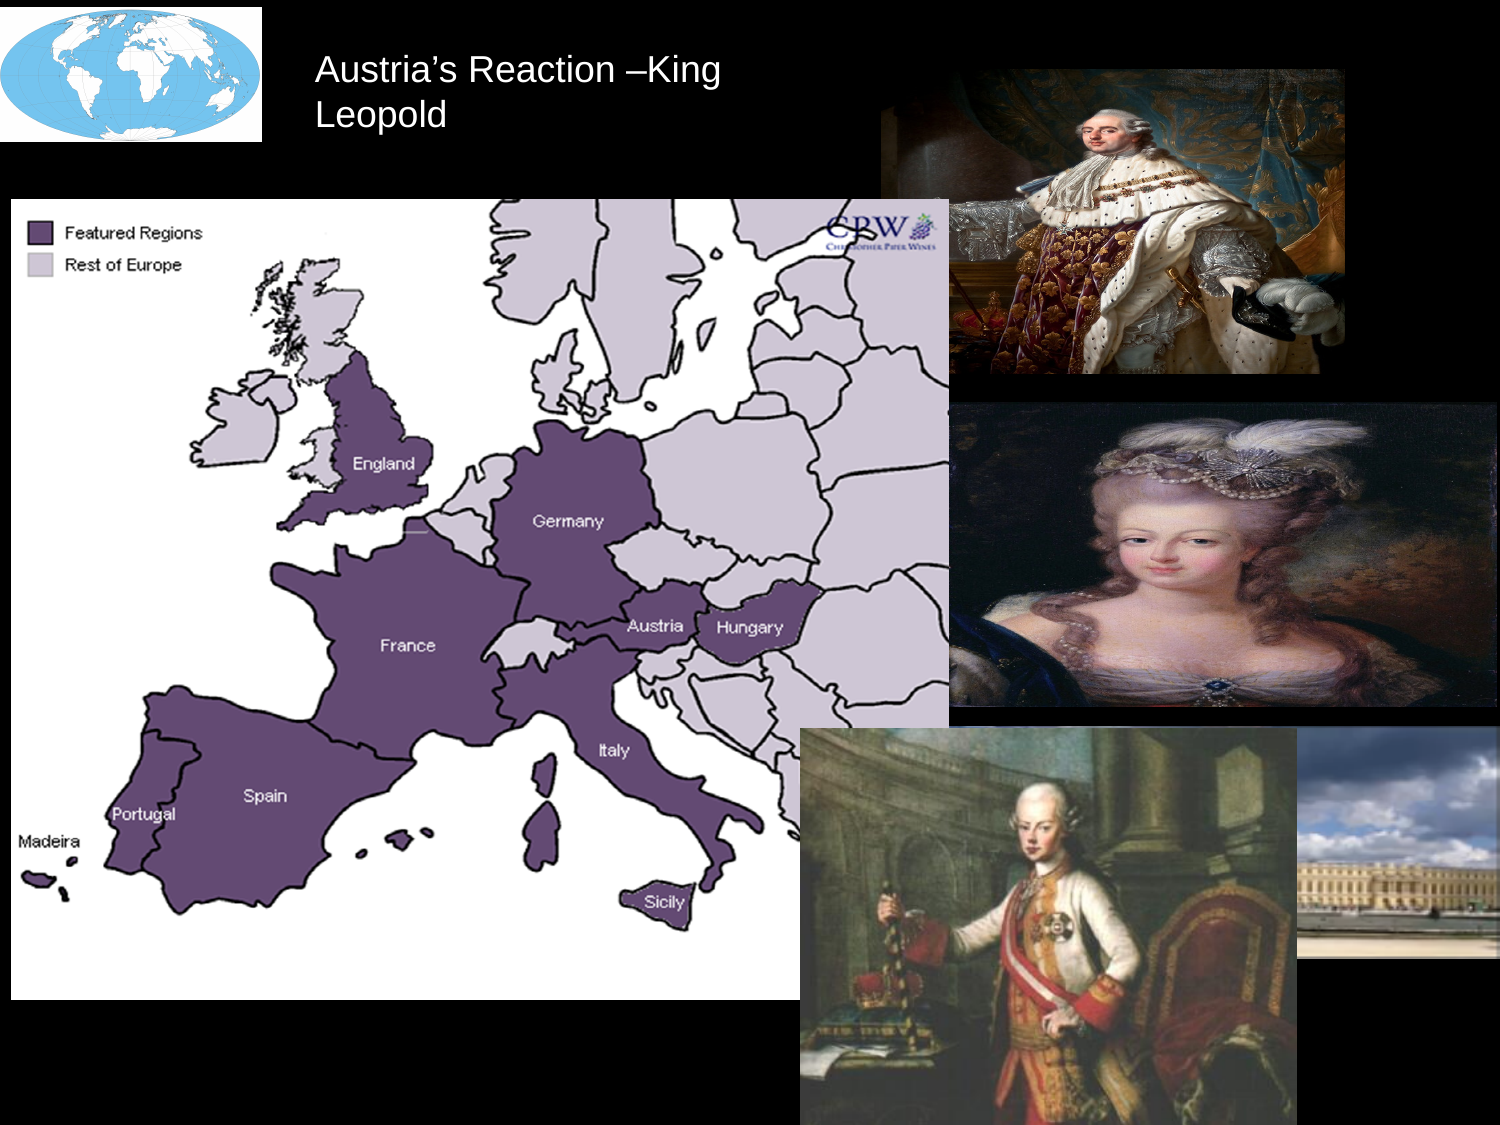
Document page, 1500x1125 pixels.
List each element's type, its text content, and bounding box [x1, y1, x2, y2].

text_box Austria’s Reaction –King Leopold [300, 37, 875, 143]
picture [0, 7, 263, 143]
picture [11, 69, 1500, 1125]
